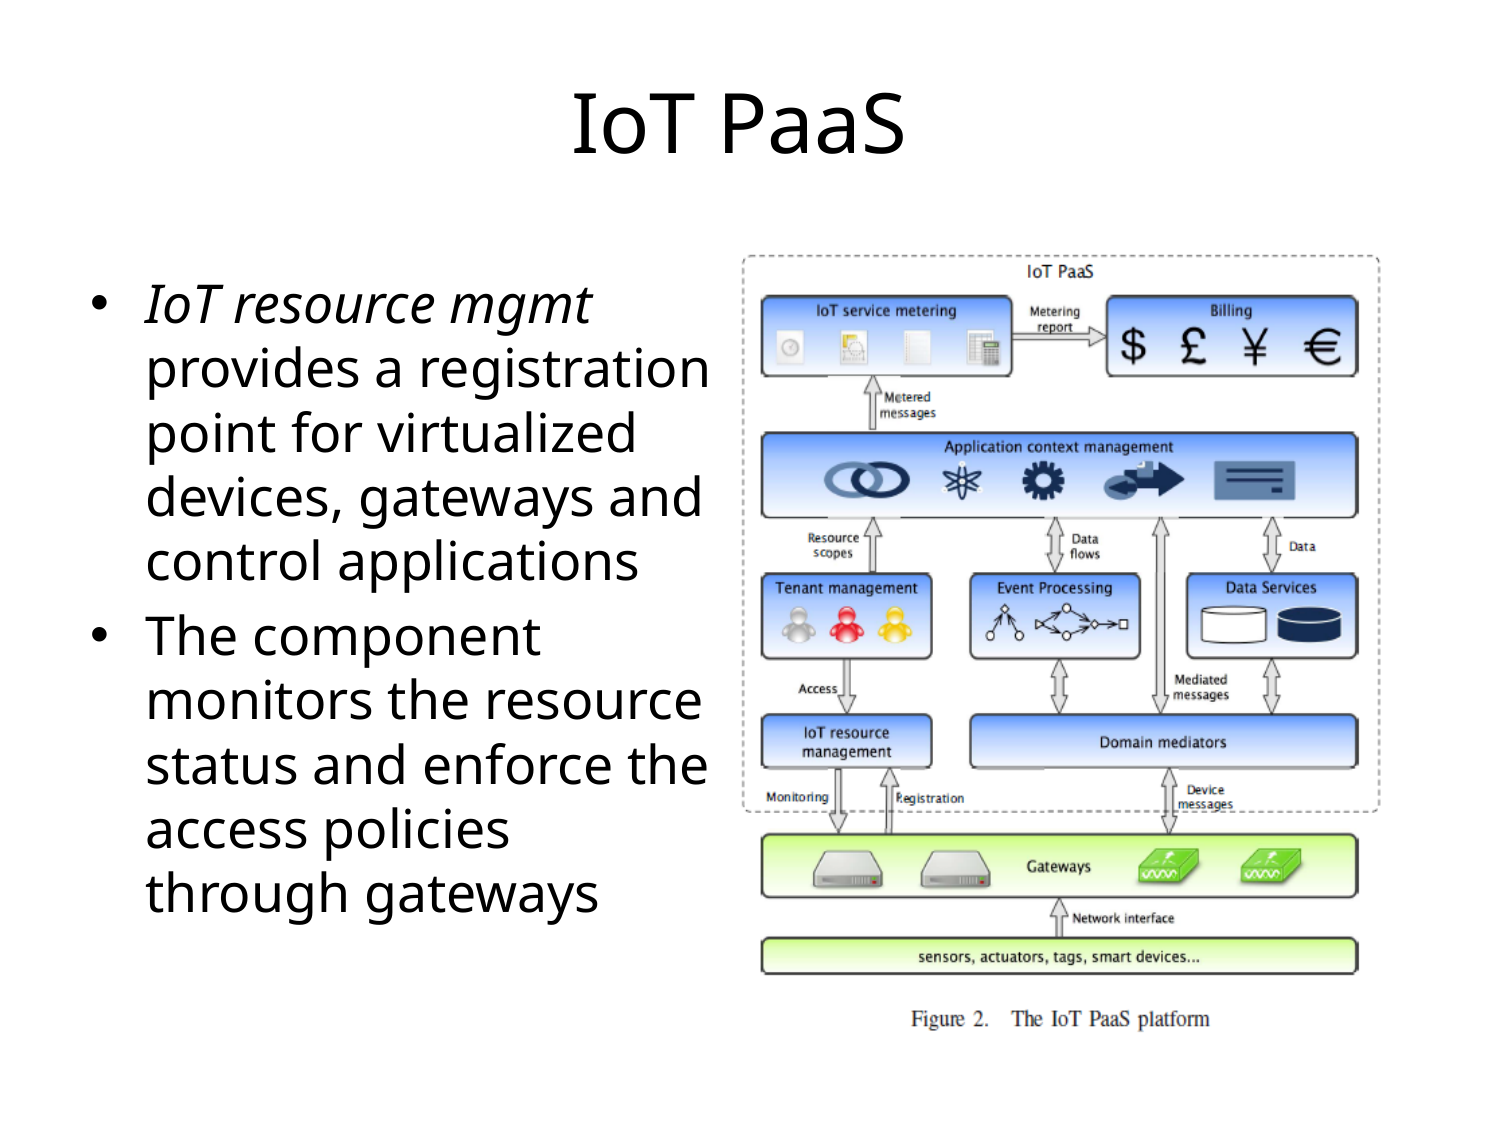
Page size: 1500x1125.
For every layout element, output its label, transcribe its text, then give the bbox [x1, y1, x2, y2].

list IoT resource mgmt provides a registration point for virtualized devices, gateways and control applications The component monitors the resource status and enforce the access policies through gateways [75, 262, 732, 1005]
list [737, 248, 1386, 1036]
title IoT PaaS [75, 45, 1425, 197]
